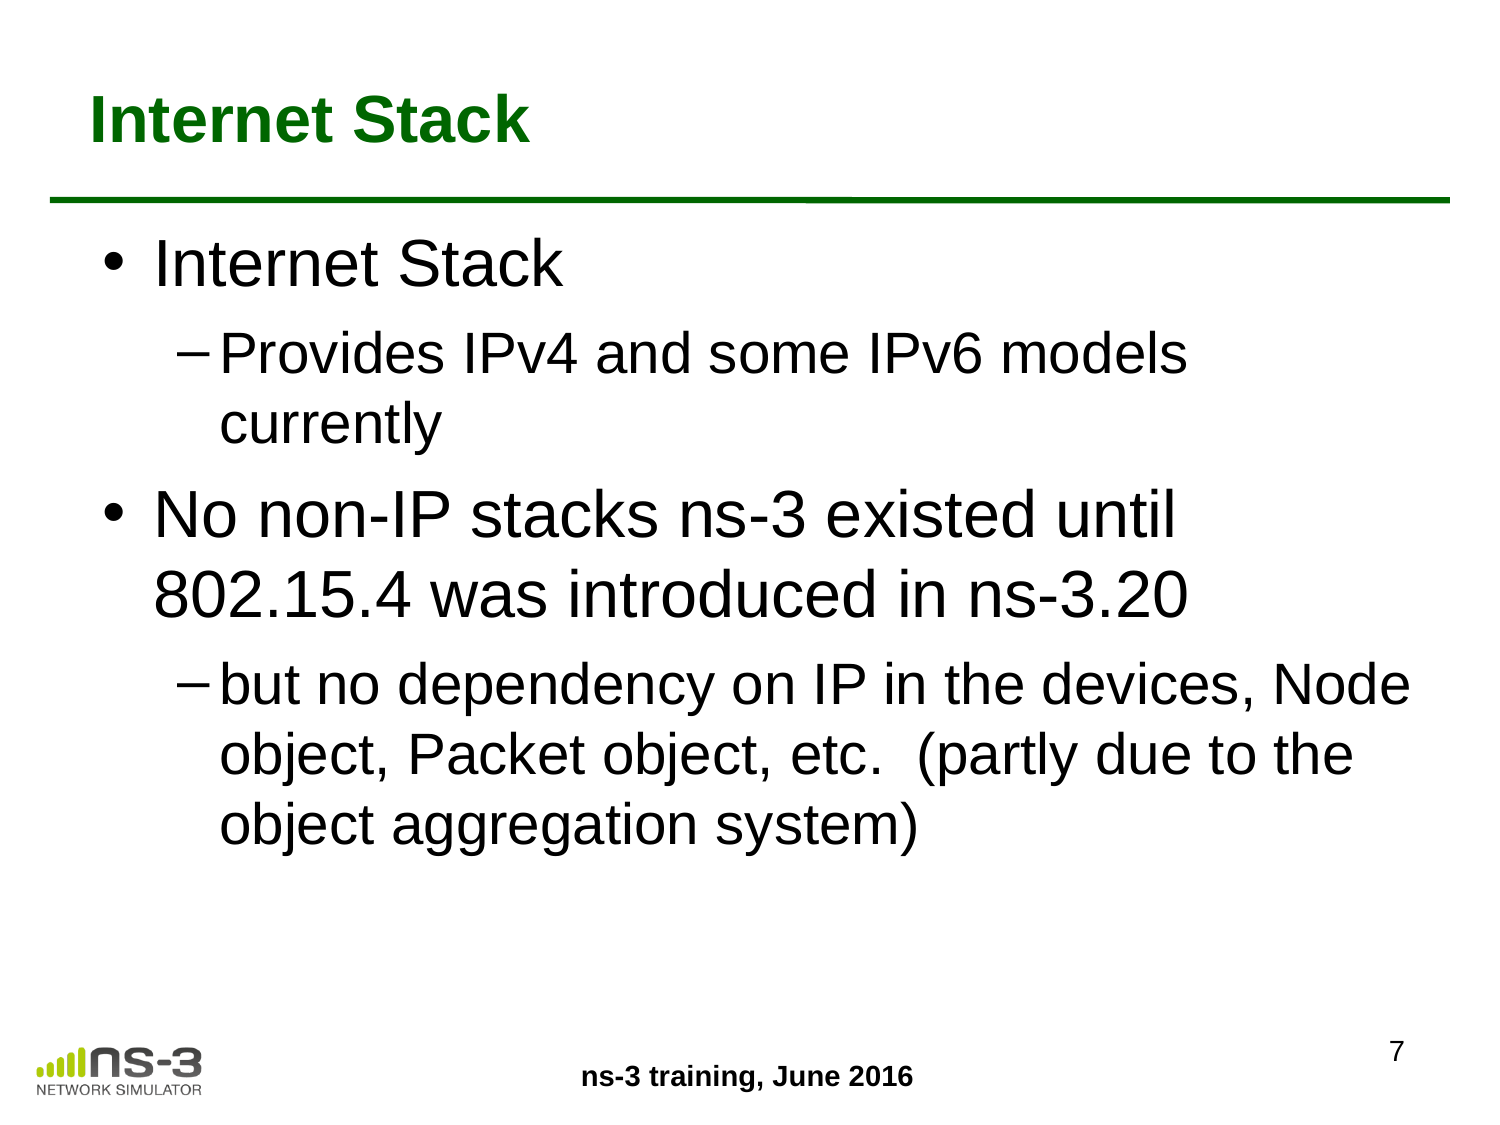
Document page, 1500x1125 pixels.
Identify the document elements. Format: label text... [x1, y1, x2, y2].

slide_number 7 [1074, 1024, 1421, 1101]
list Internet Stack Provides IPv4 and some IPv6 models currently No non-IP stacks ns-3 existed until 802.15.4 was introduced in ns-3.20 but no dependency on IP in the devices, Node object, Packet object, etc. (partly due to the object aggregation system) [87, 212, 1434, 1013]
title Internet Stack [74, 44, 1421, 187]
picture [24, 1017, 213, 1125]
footer ns-3 training, June 2016 [512, 1049, 983, 1125]
